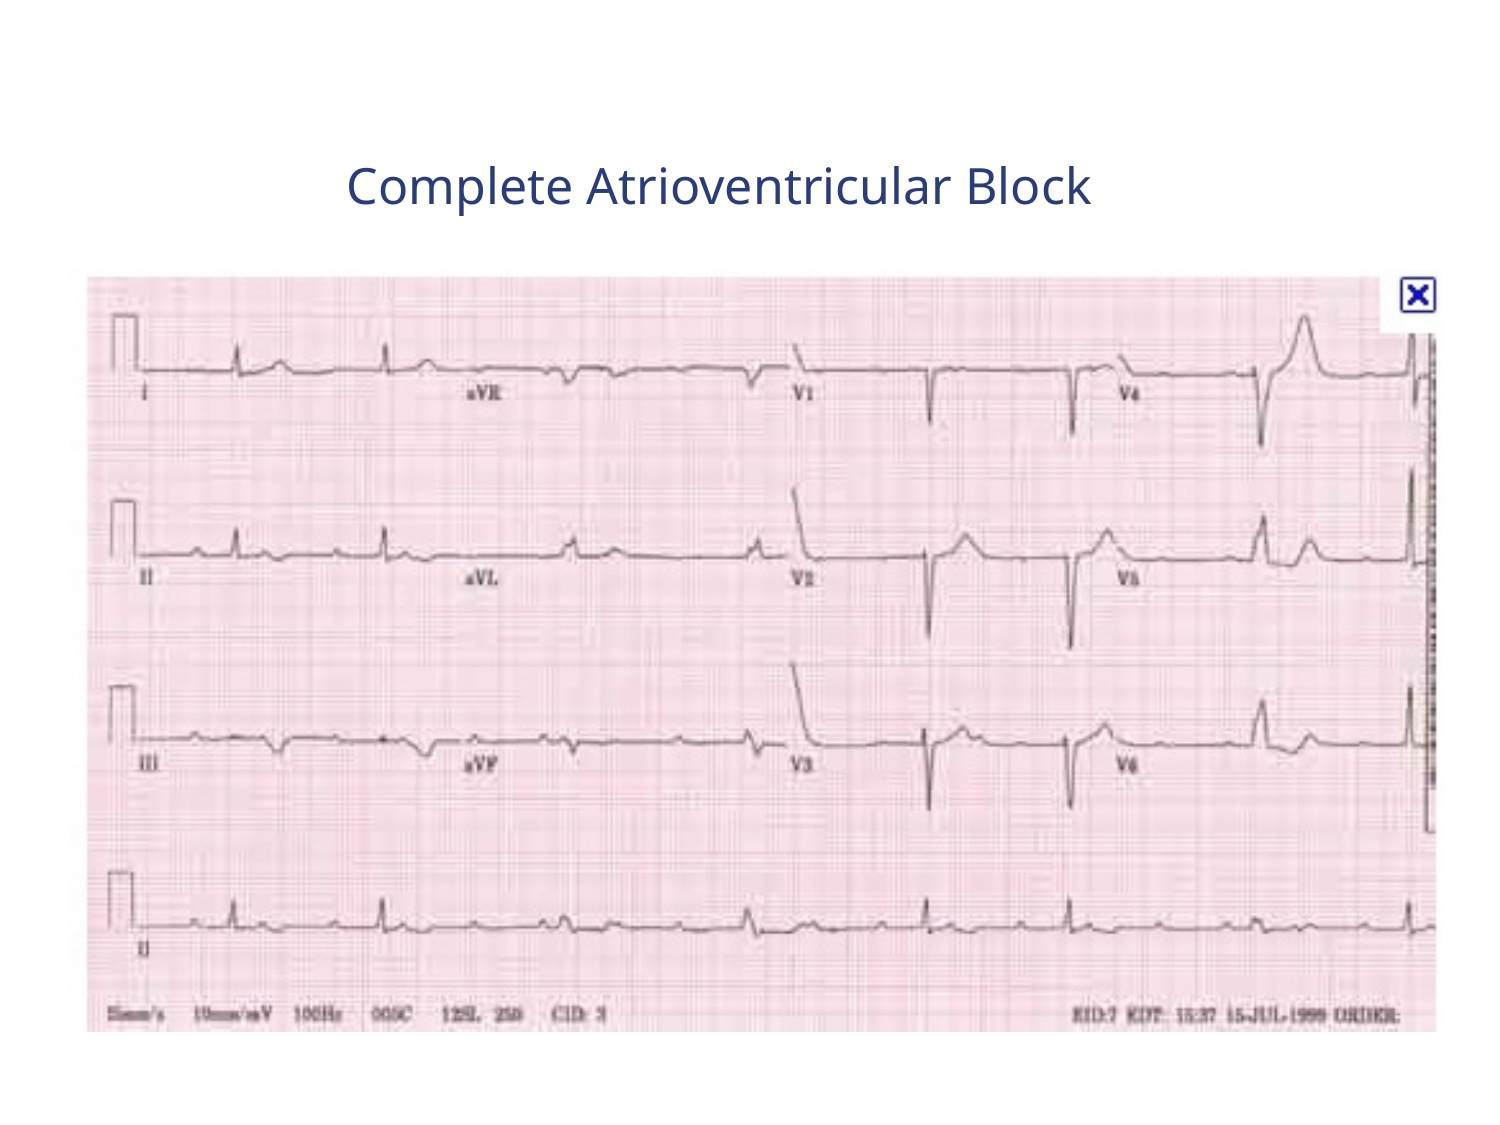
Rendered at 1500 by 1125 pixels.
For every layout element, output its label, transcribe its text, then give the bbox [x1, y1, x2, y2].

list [70, 269, 1442, 1032]
title Complete Atrioventricular Block [81, 34, 1358, 223]
